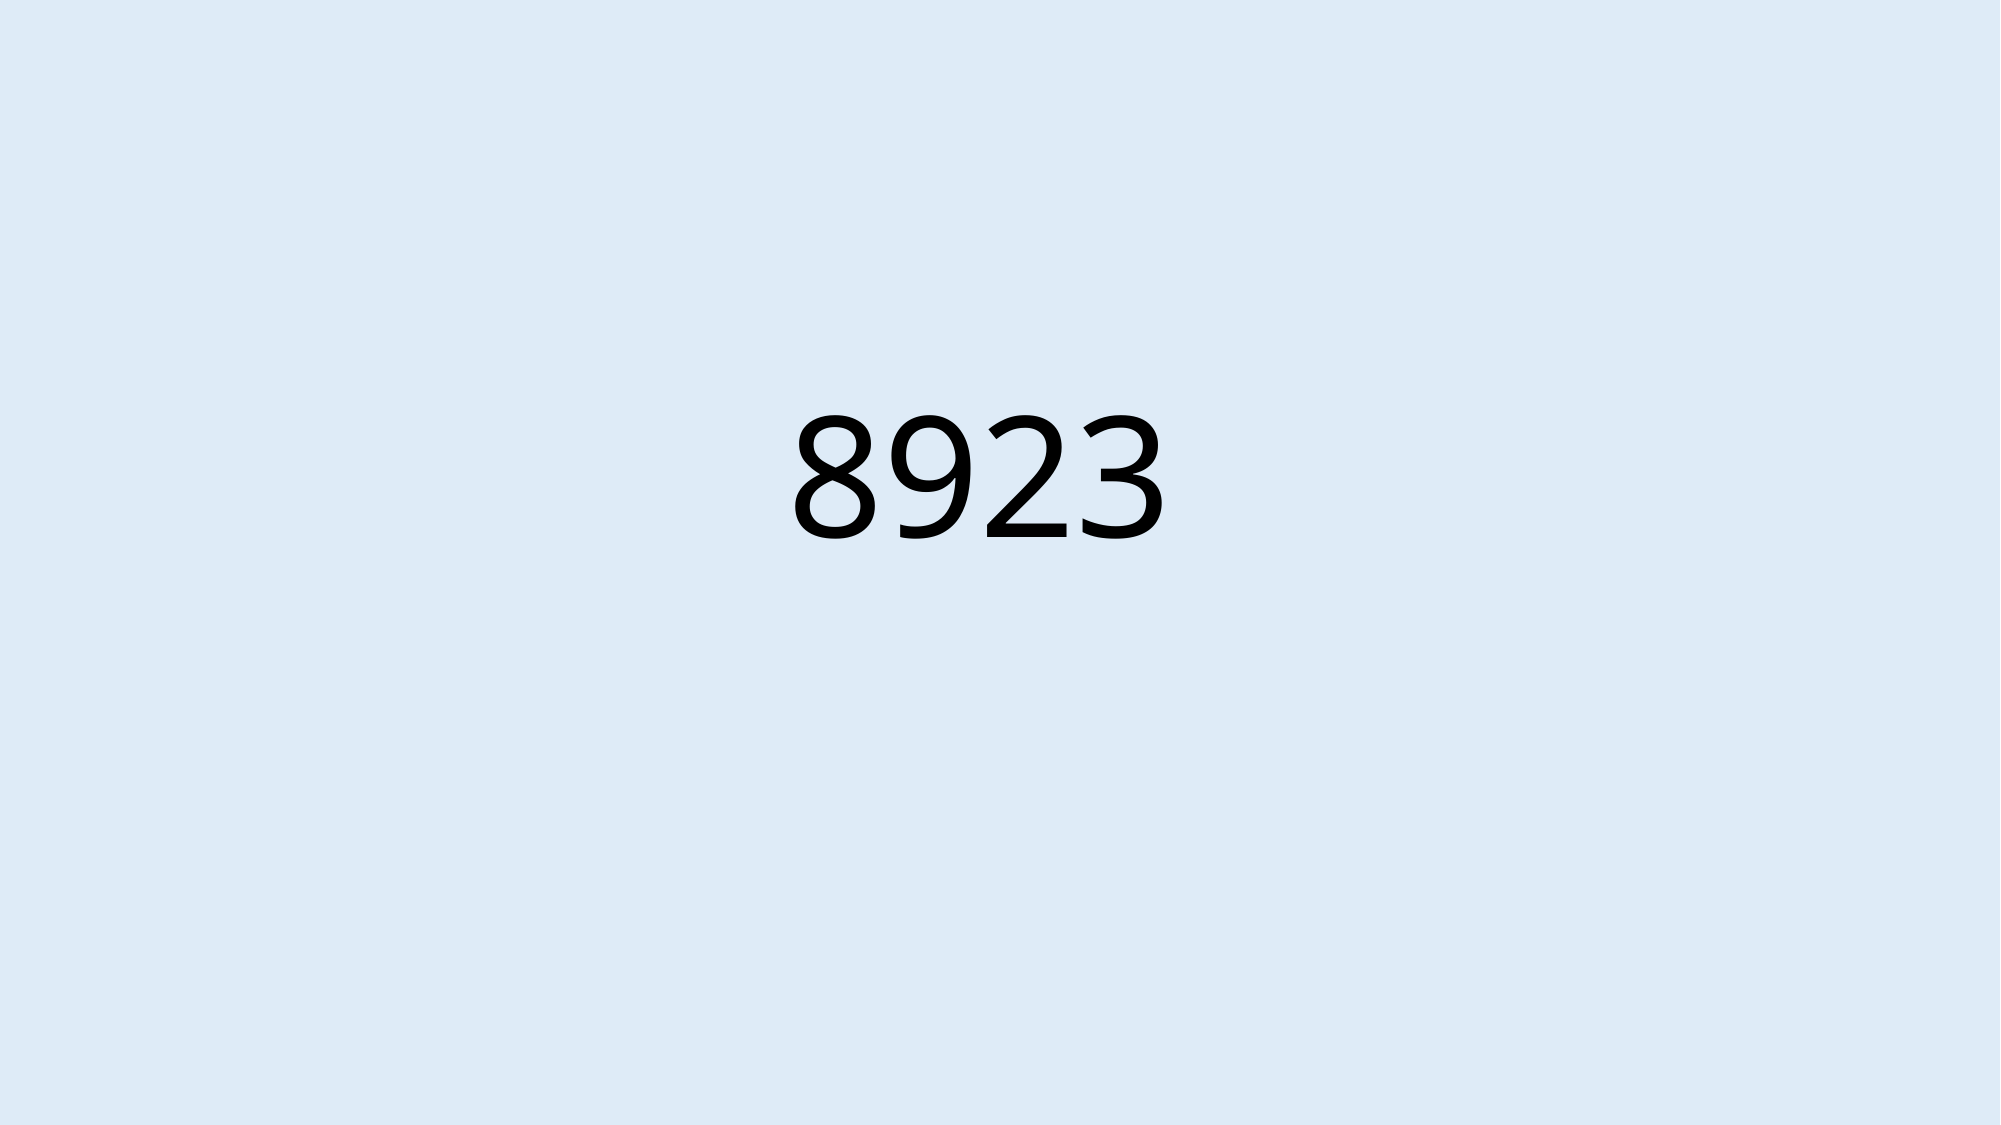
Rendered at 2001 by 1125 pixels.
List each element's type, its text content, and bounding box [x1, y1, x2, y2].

text_box 8923 [781, 363, 1180, 577]
